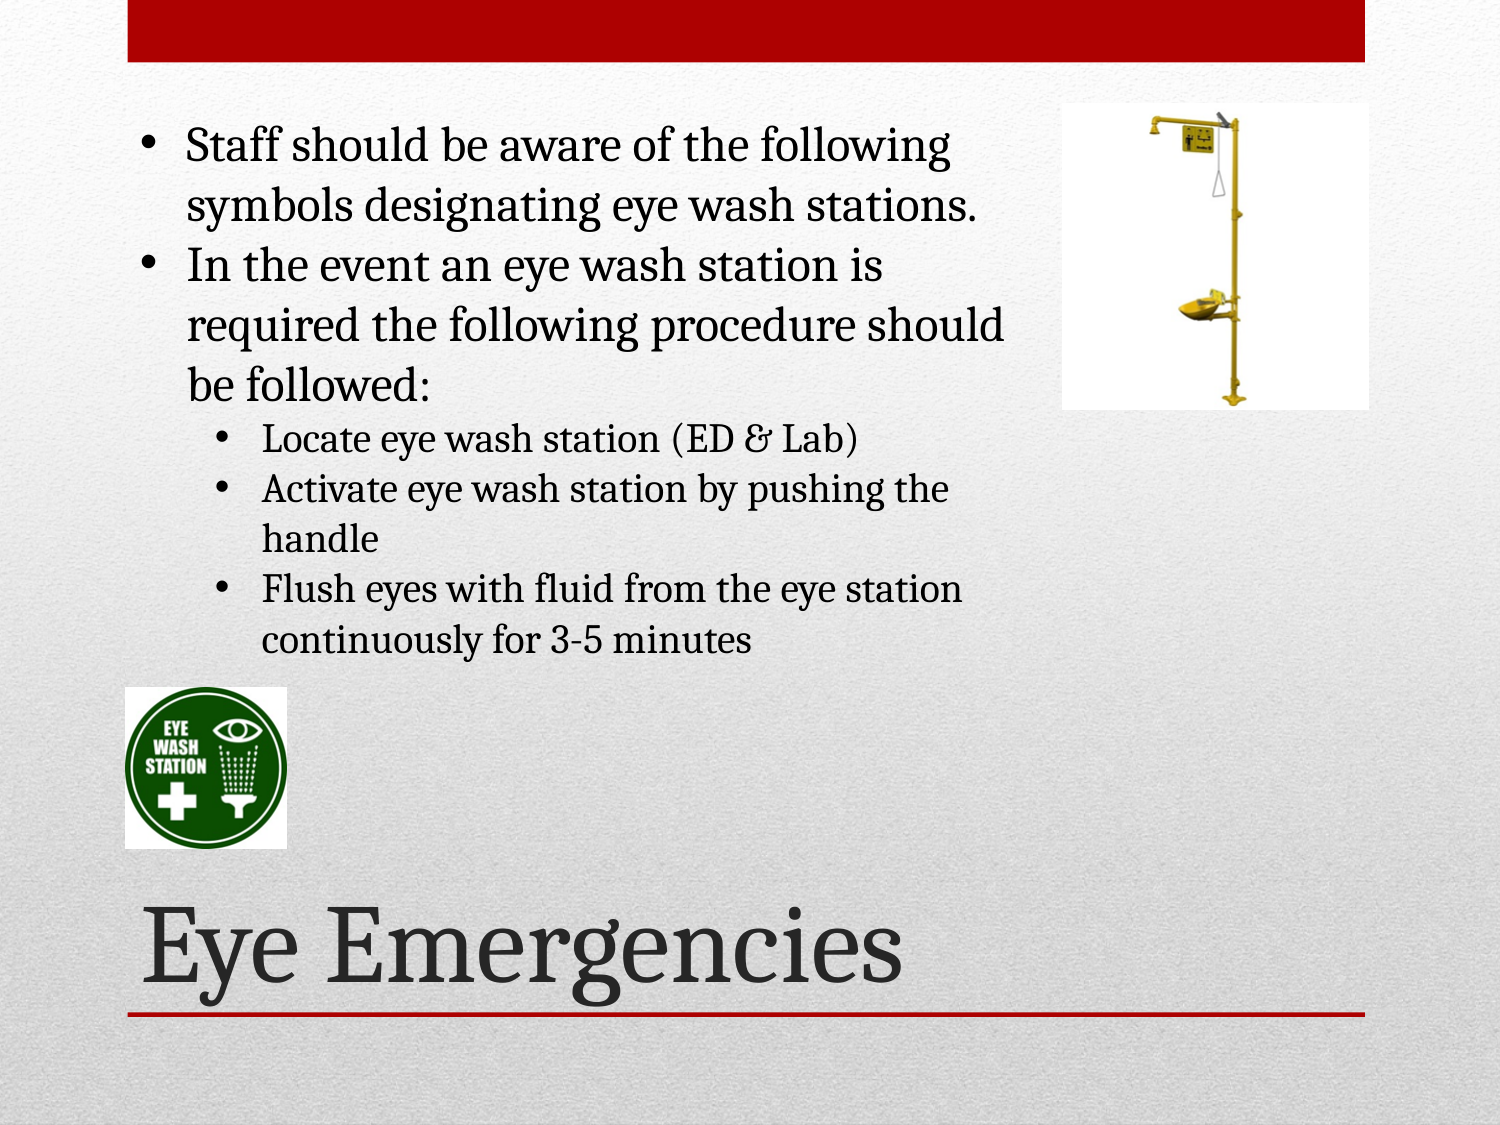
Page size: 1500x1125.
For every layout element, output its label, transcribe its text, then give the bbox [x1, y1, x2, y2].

picture [1061, 103, 1370, 411]
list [124, 686, 287, 850]
text_box Staff should be aware of the following symbols designating eye wash stations. In the event an eye wash station is required the following procedure should be followed: Locate eye wash station (ED & Lab) Activate eye wash station by pushing the handle Flush eyes with fluid from the eye station continuously for 3-5 minutes [125, 103, 1063, 669]
title Eye Emergencies [125, 750, 1238, 1013]
